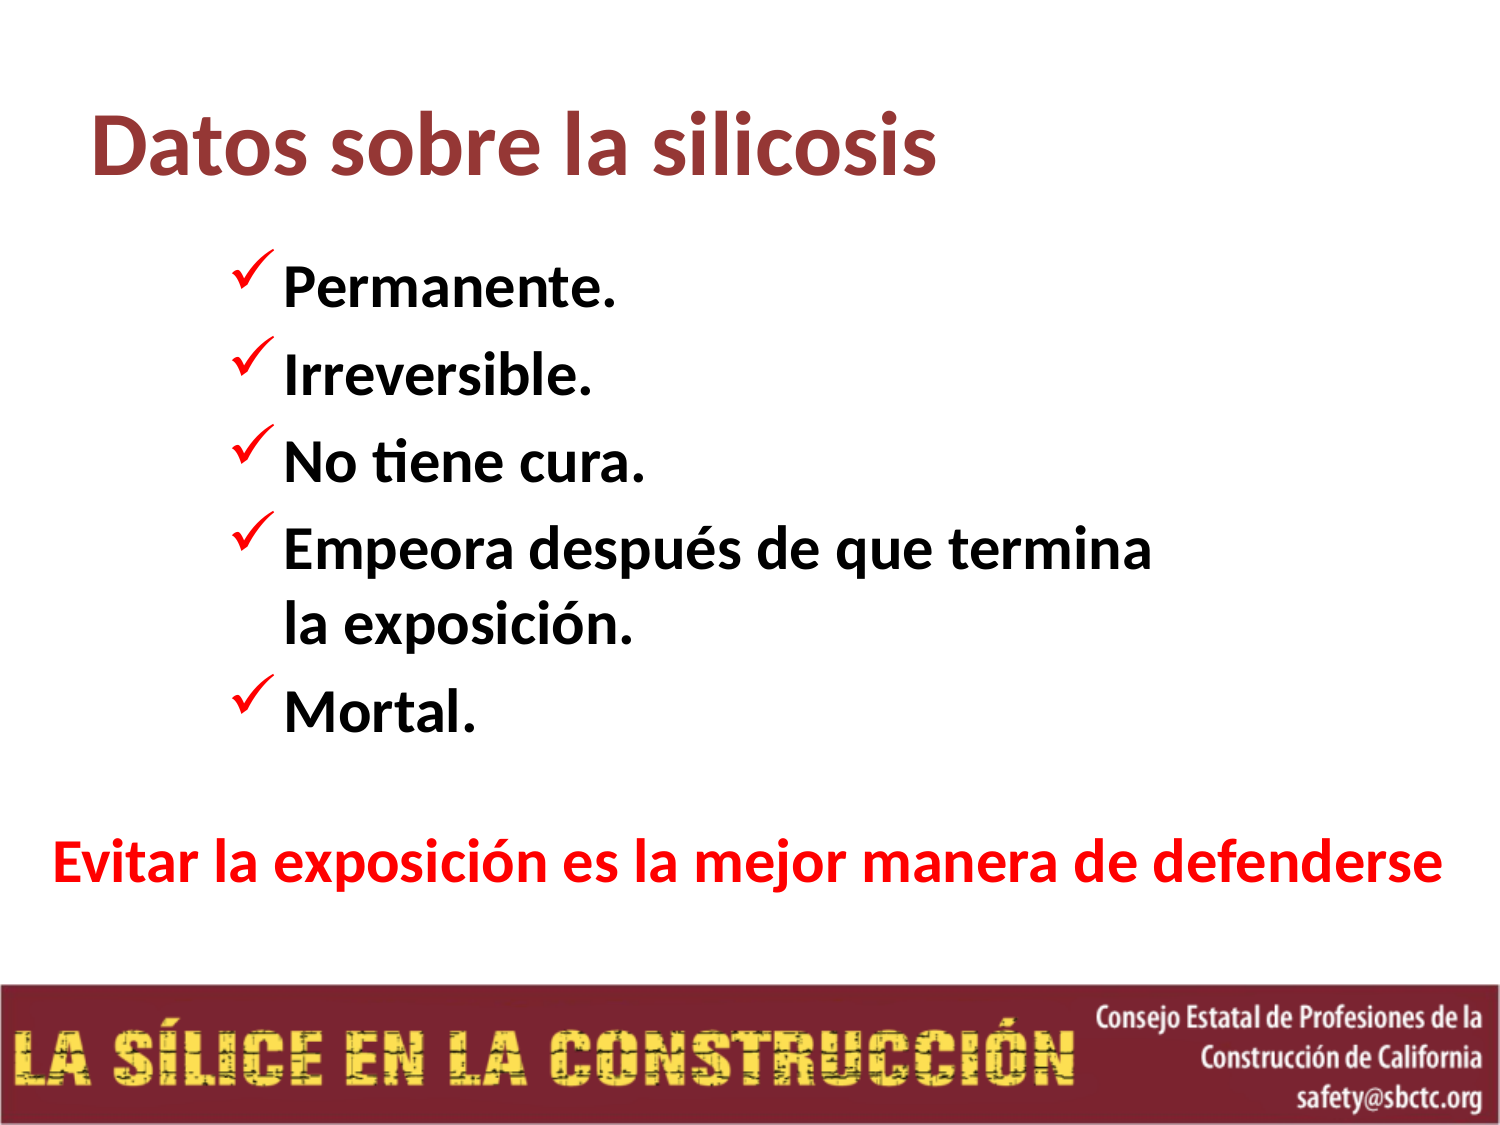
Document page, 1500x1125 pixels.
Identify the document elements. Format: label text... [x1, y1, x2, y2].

text_box Evitar la exposición es la mejor manera de defenderse [37, 812, 1500, 978]
list Permanente. Irreversible. No tiene cura. Empeora después de que termina la exposición. Mortal. [212, 237, 1200, 812]
picture [0, 984, 1500, 1125]
title Datos sobre la silicosis [75, 45, 1425, 233]
